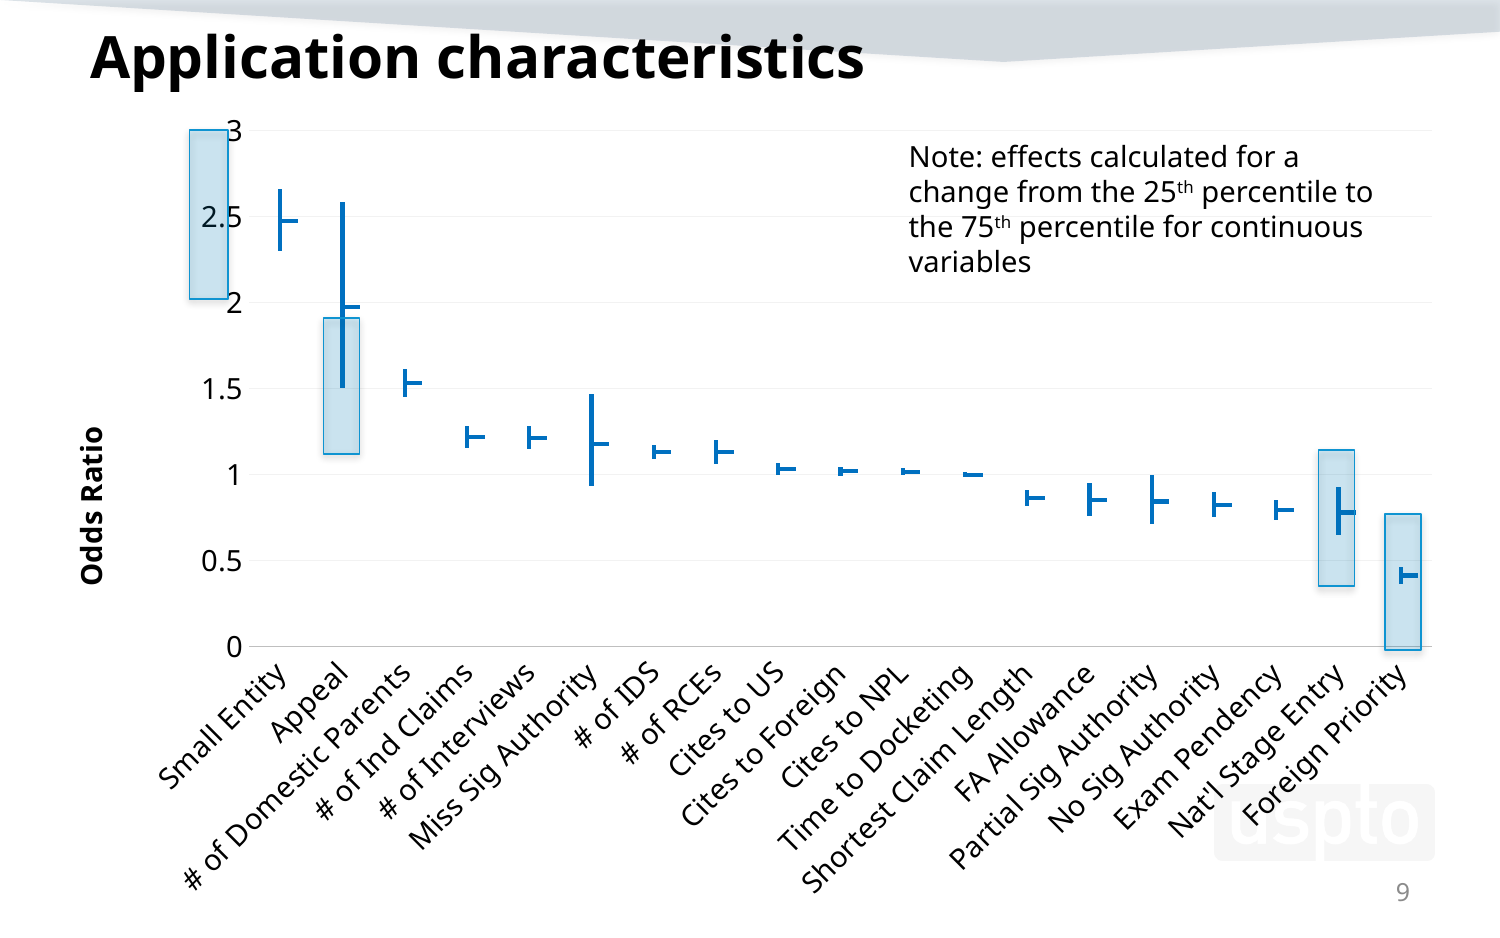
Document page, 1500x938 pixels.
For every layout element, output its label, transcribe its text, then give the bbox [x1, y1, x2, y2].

chart [35, 93, 1461, 919]
title Application characteristics [75, 12, 1425, 92]
